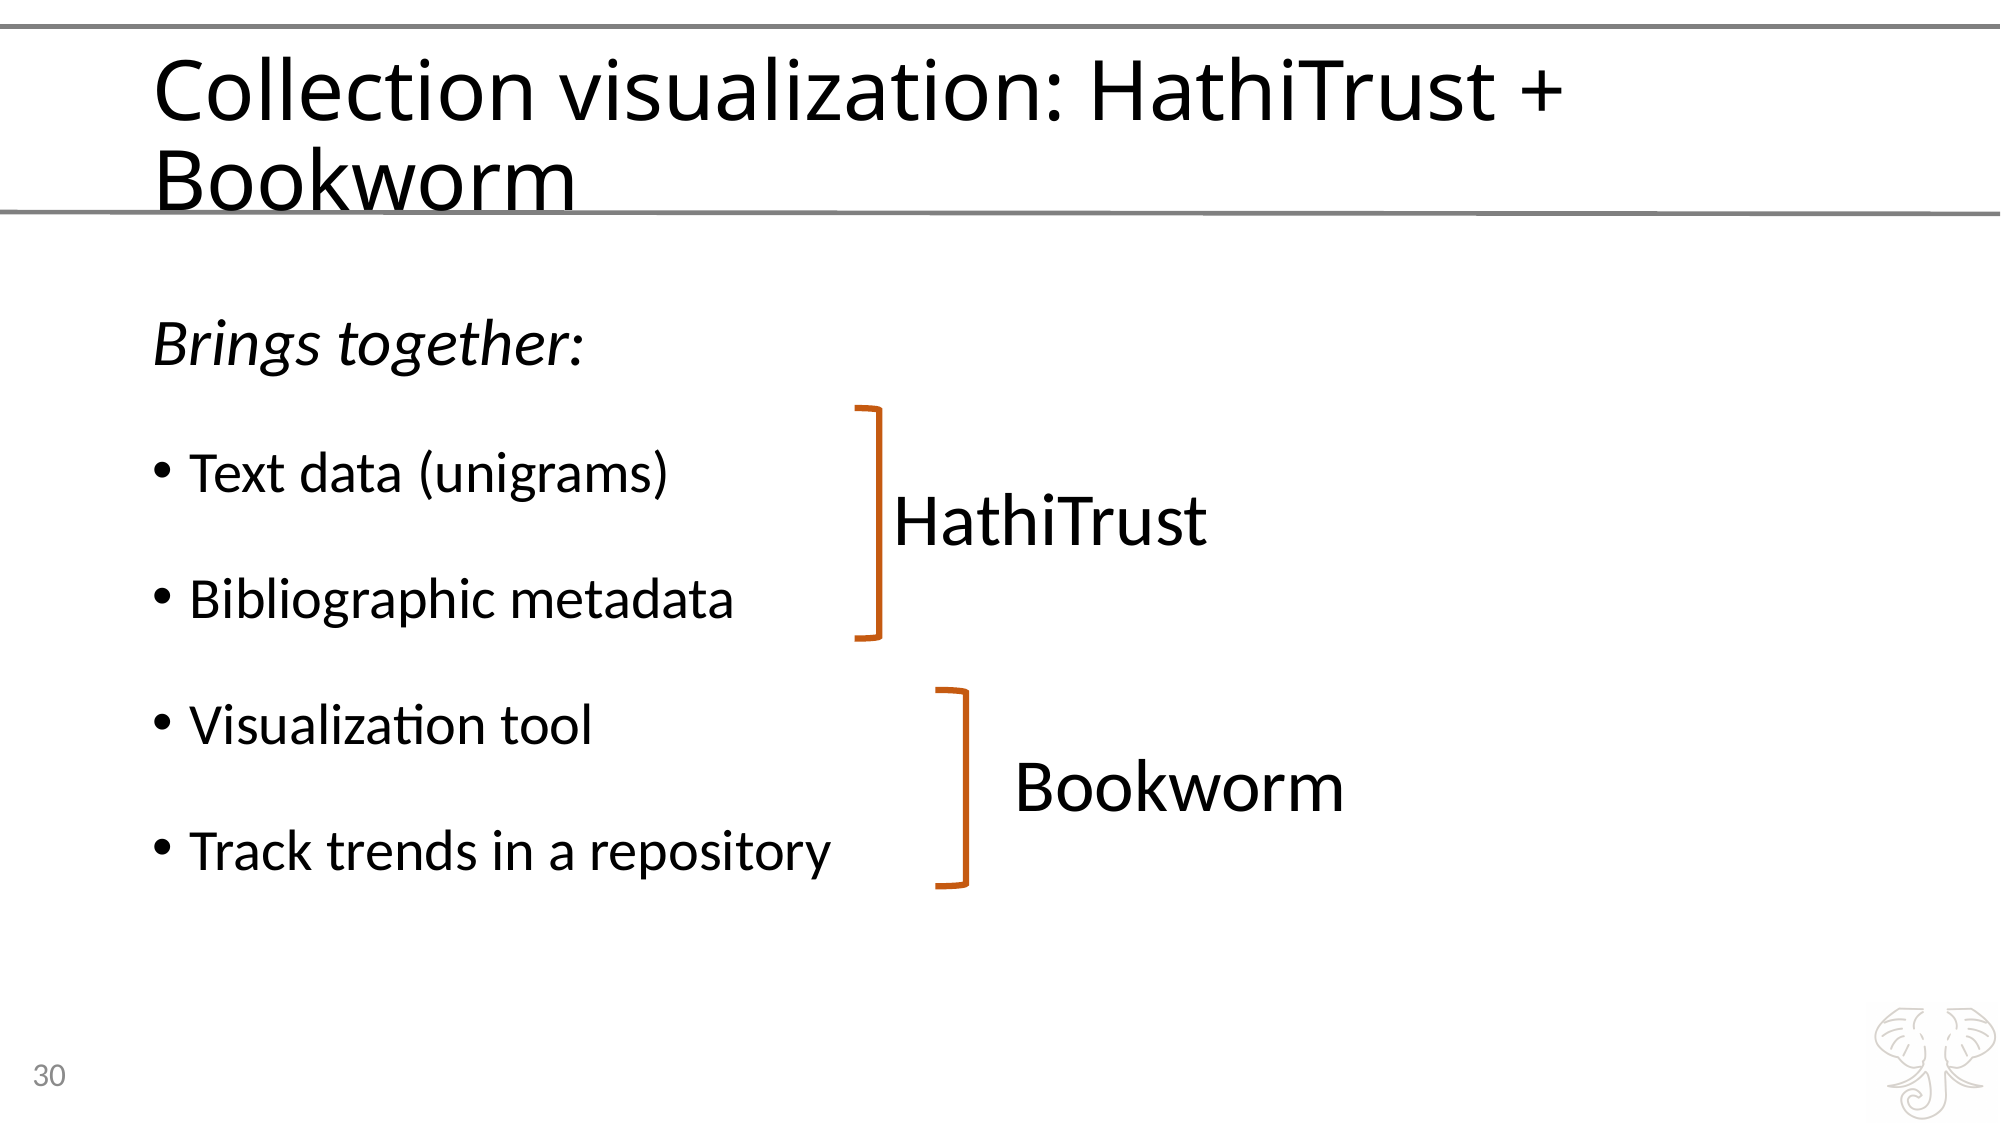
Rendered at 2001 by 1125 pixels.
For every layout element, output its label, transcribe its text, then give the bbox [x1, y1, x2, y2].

text_box HathiTrust [880, 463, 1449, 569]
picture [1866, 1002, 1998, 1123]
slide_number 30 [17, 1042, 468, 1103]
text_box Bookworm [999, 728, 1570, 834]
list Brings together: Text data (unigrams) Bibliographic metadata Visualization tool Track trends in a repository [137, 251, 1863, 965]
title Collection visualization: HathiTrust + Bookworm [137, 30, 1863, 248]
text_box [854, 407, 880, 640]
text_box [935, 689, 967, 887]
